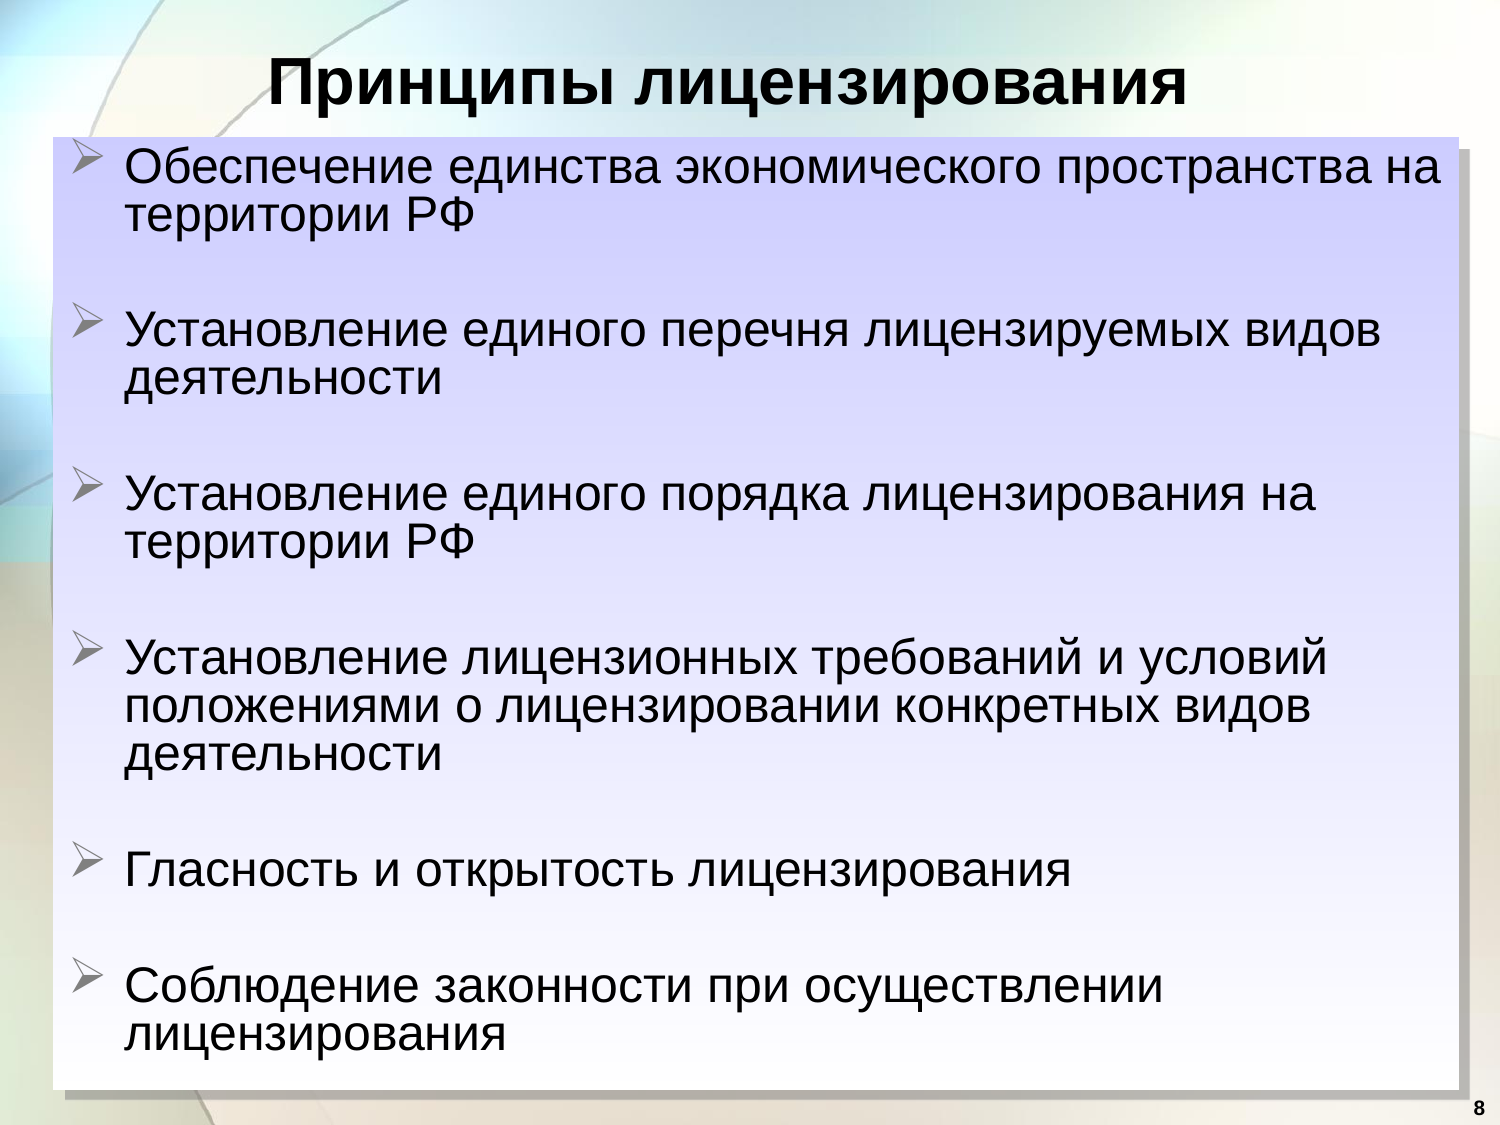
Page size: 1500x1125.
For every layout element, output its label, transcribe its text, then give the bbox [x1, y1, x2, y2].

title Принципы лицензирования [76, 42, 1403, 101]
list Обеспечение единства экономического пространства на территории РФ Установление единого перечня лицензируемых видов деятельности Установление единого порядка лицензирования на территории РФ Установление лицензионных требований и условий положениями о лицензировании конкретных видов деятельности Гласность и открытость лицензирования Соблюдение законности при осуществлении лицензирования [52, 136, 1460, 1090]
picture [0, 0, 1500, 1125]
slide_number 8 [1187, 1087, 1500, 1125]
